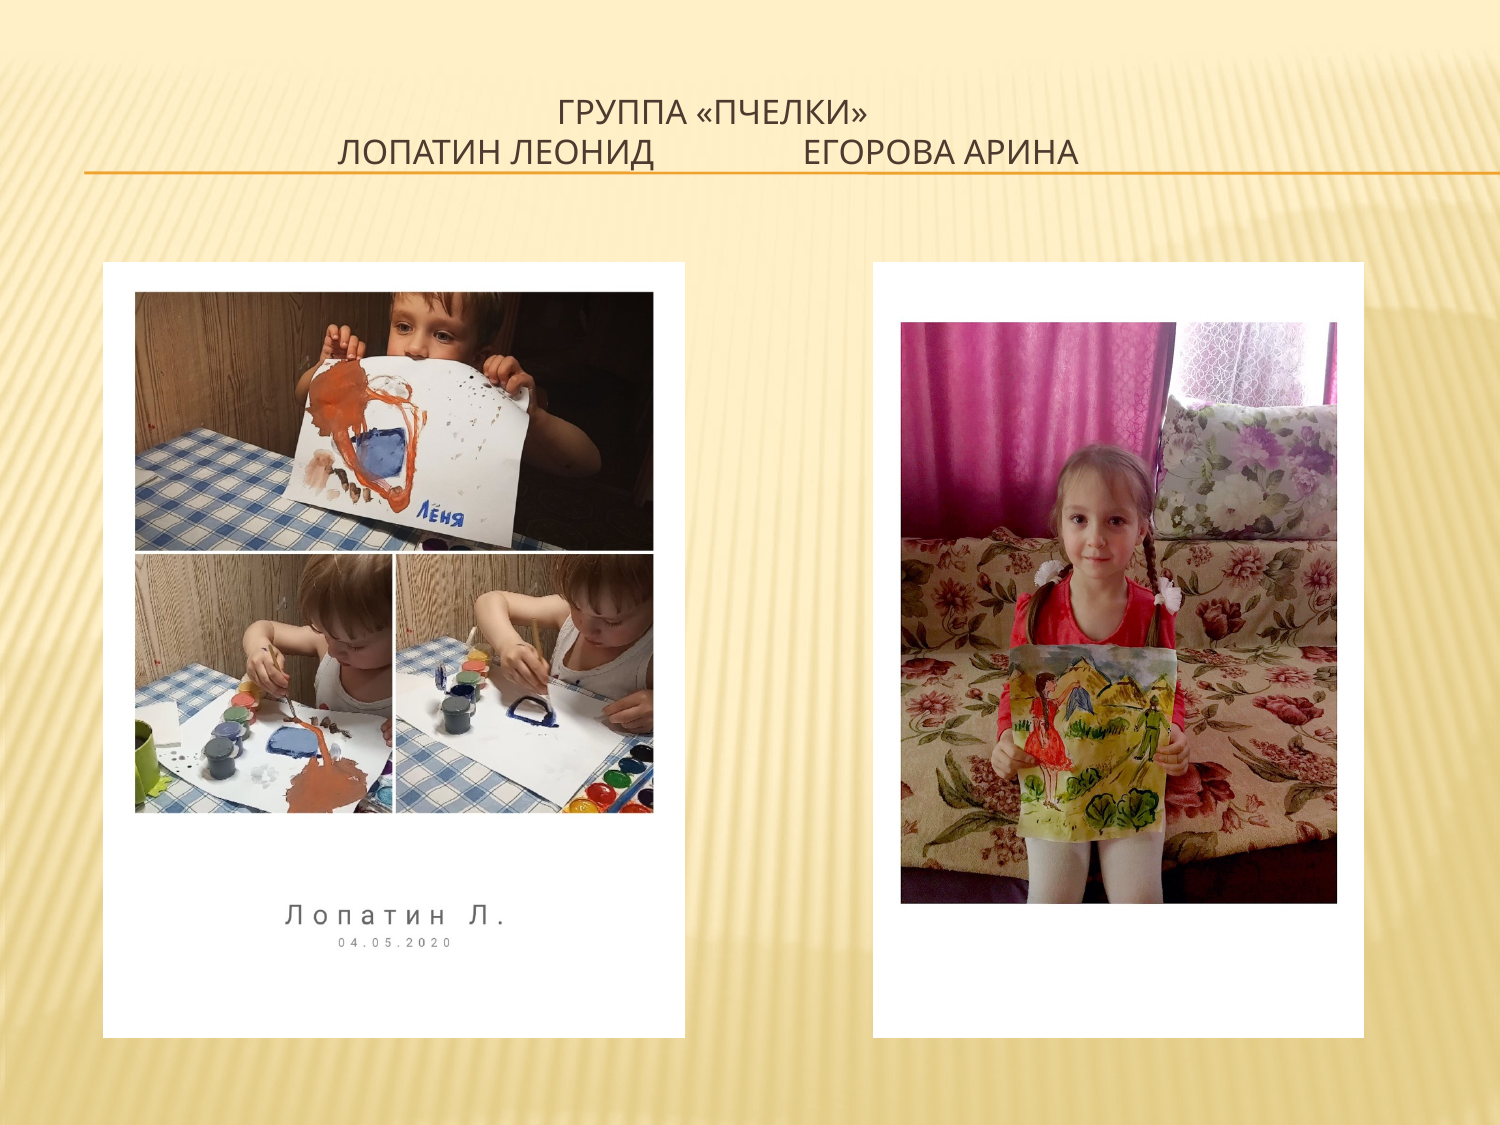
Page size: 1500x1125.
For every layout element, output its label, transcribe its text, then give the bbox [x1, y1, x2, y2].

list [873, 262, 1365, 1038]
title ГРУППА «ПЧЕЛКИ» Лопатин ЛЕОНИД ЕГОРОВА АРИНА [0, 82, 1425, 220]
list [102, 262, 685, 1038]
